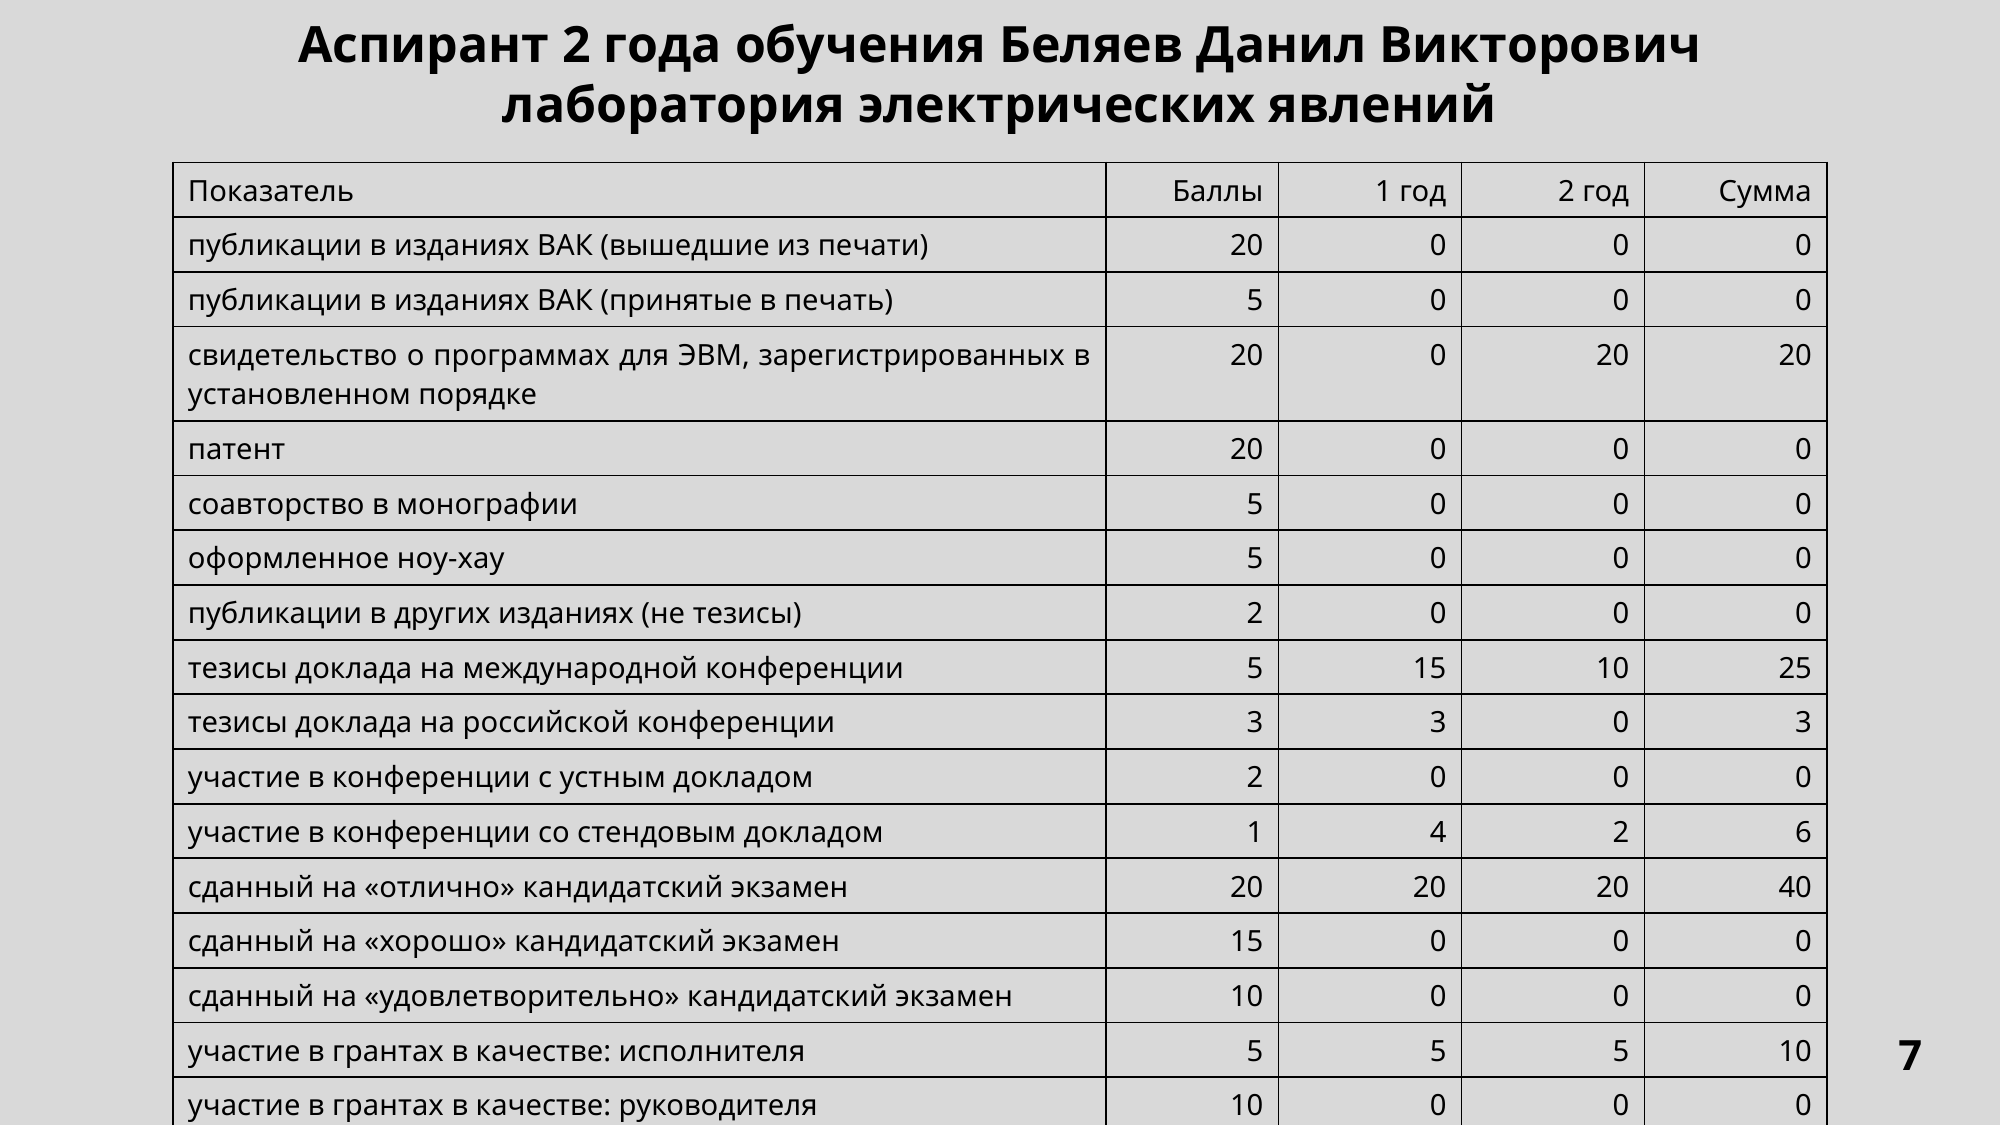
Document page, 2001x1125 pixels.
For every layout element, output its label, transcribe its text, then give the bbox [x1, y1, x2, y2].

table_cell 0 [1462, 750, 1644, 803]
table_header 1 год [1279, 163, 1461, 216]
table_cell 3 [1107, 695, 1278, 748]
table_cell 3 [1645, 695, 1826, 748]
table_cell 0 [1645, 531, 1826, 584]
table_cell 25 [1645, 641, 1826, 693]
table_cell 2 [1462, 805, 1644, 857]
table_cell 5 [1279, 1023, 1461, 1076]
table_cell 20 [1645, 327, 1826, 420]
table_cell 3 [1279, 695, 1461, 748]
table_cell 0 [1462, 695, 1644, 748]
table_cell 20 [1107, 327, 1278, 420]
table_cell публикации в изданиях ВАК (вышедшие из печати) [174, 218, 1105, 271]
table_cell 0 [1645, 969, 1826, 1022]
table_cell 0 [1462, 422, 1644, 475]
table_cell сданный на «хорошо» кандидатский экзамен [174, 914, 1105, 967]
table_cell 0 [1279, 1078, 1461, 1125]
text_box Аспирант 2 года обучения Беляев Данил Викторович лаборатория электрических явлений [208, 19, 1792, 126]
table_cell 10 [1645, 1023, 1826, 1076]
table_cell 0 [1279, 969, 1461, 1022]
table_cell 0 [1462, 531, 1644, 584]
table_cell 20 [1107, 218, 1278, 271]
table_cell 0 [1279, 422, 1461, 475]
table_cell 0 [1645, 476, 1826, 529]
table_cell 0 [1279, 327, 1461, 420]
table_cell 5 [1462, 1023, 1644, 1076]
table_cell 0 [1462, 218, 1644, 271]
table_cell 15 [1279, 641, 1461, 693]
table_cell сданный на «отлично» кандидатский экзамен [174, 859, 1105, 912]
table_cell 20 [1462, 327, 1644, 420]
table_cell свидетельство о программах для ЭВМ, зарегистрированных в установленном порядке [174, 327, 1105, 420]
table_cell 20 [1462, 859, 1644, 912]
table_header 2 год [1462, 163, 1644, 216]
table_cell 0 [1279, 750, 1461, 803]
table_cell сданный на «удовлетворительно» кандидатский экзамен [174, 969, 1105, 1022]
table_cell публикации в изданиях ВАК (принятые в печать) [174, 273, 1105, 326]
table_cell 0 [1462, 476, 1644, 529]
table_cell 10 [1107, 969, 1278, 1022]
table_header Показатель [174, 163, 1105, 216]
table_cell 0 [1645, 273, 1826, 326]
table_cell 0 [1279, 914, 1461, 967]
table_cell 0 [1462, 586, 1644, 639]
table_cell 0 [1645, 586, 1826, 639]
table_cell 5 [1107, 476, 1278, 529]
table_cell 5 [1107, 641, 1278, 693]
table_cell 5 [1107, 531, 1278, 584]
table_cell оформленное ноу-хау [174, 531, 1105, 584]
table_cell участие в грантах в качестве: руководителя [174, 1078, 1105, 1125]
table_cell 40 [1645, 859, 1826, 912]
table_header Баллы [1107, 163, 1278, 216]
table_header Сумма [1645, 163, 1826, 216]
table_cell тезисы доклада на российской конференции [174, 695, 1105, 748]
table_cell 0 [1462, 1078, 1644, 1125]
table_cell 10 [1107, 1078, 1278, 1125]
table_cell участие в конференции со стендовым докладом [174, 805, 1105, 857]
table_cell участие в грантах в качестве: исполнителя [174, 1023, 1105, 1076]
table_cell 0 [1645, 1078, 1826, 1125]
table_cell 0 [1462, 273, 1644, 326]
table_cell 0 [1462, 969, 1644, 1022]
table_cell 15 [1107, 914, 1278, 967]
slide_number 7 [1863, 1020, 1938, 1100]
table_cell 0 [1279, 218, 1461, 271]
table_cell 0 [1645, 218, 1826, 271]
table_cell 1 [1107, 805, 1278, 857]
table_cell 0 [1279, 586, 1461, 639]
table_cell 10 [1462, 641, 1644, 693]
table_cell участие в конференции с устным докладом [174, 750, 1105, 803]
table_cell 0 [1279, 531, 1461, 584]
table_cell 5 [1107, 1023, 1278, 1076]
table_cell 0 [1279, 273, 1461, 326]
table_cell 0 [1279, 476, 1461, 529]
table_cell 20 [1107, 859, 1278, 912]
table_cell тезисы доклада на международной конференции [174, 641, 1105, 693]
table_cell 0 [1645, 914, 1826, 967]
table_cell 2 [1107, 586, 1278, 639]
table_cell публикации в других изданиях (не тезисы) [174, 586, 1105, 639]
table_cell соавторство в монографии [174, 476, 1105, 529]
table_cell 5 [1107, 273, 1278, 326]
table_cell патент [174, 422, 1105, 475]
table_cell 0 [1462, 914, 1644, 967]
table_cell 0 [1645, 750, 1826, 803]
table_cell 2 [1107, 750, 1278, 803]
table_cell 20 [1279, 859, 1461, 912]
table_cell 20 [1107, 422, 1278, 475]
table_cell 6 [1645, 805, 1826, 857]
table_cell 4 [1279, 805, 1461, 857]
table_cell 0 [1645, 422, 1826, 475]
